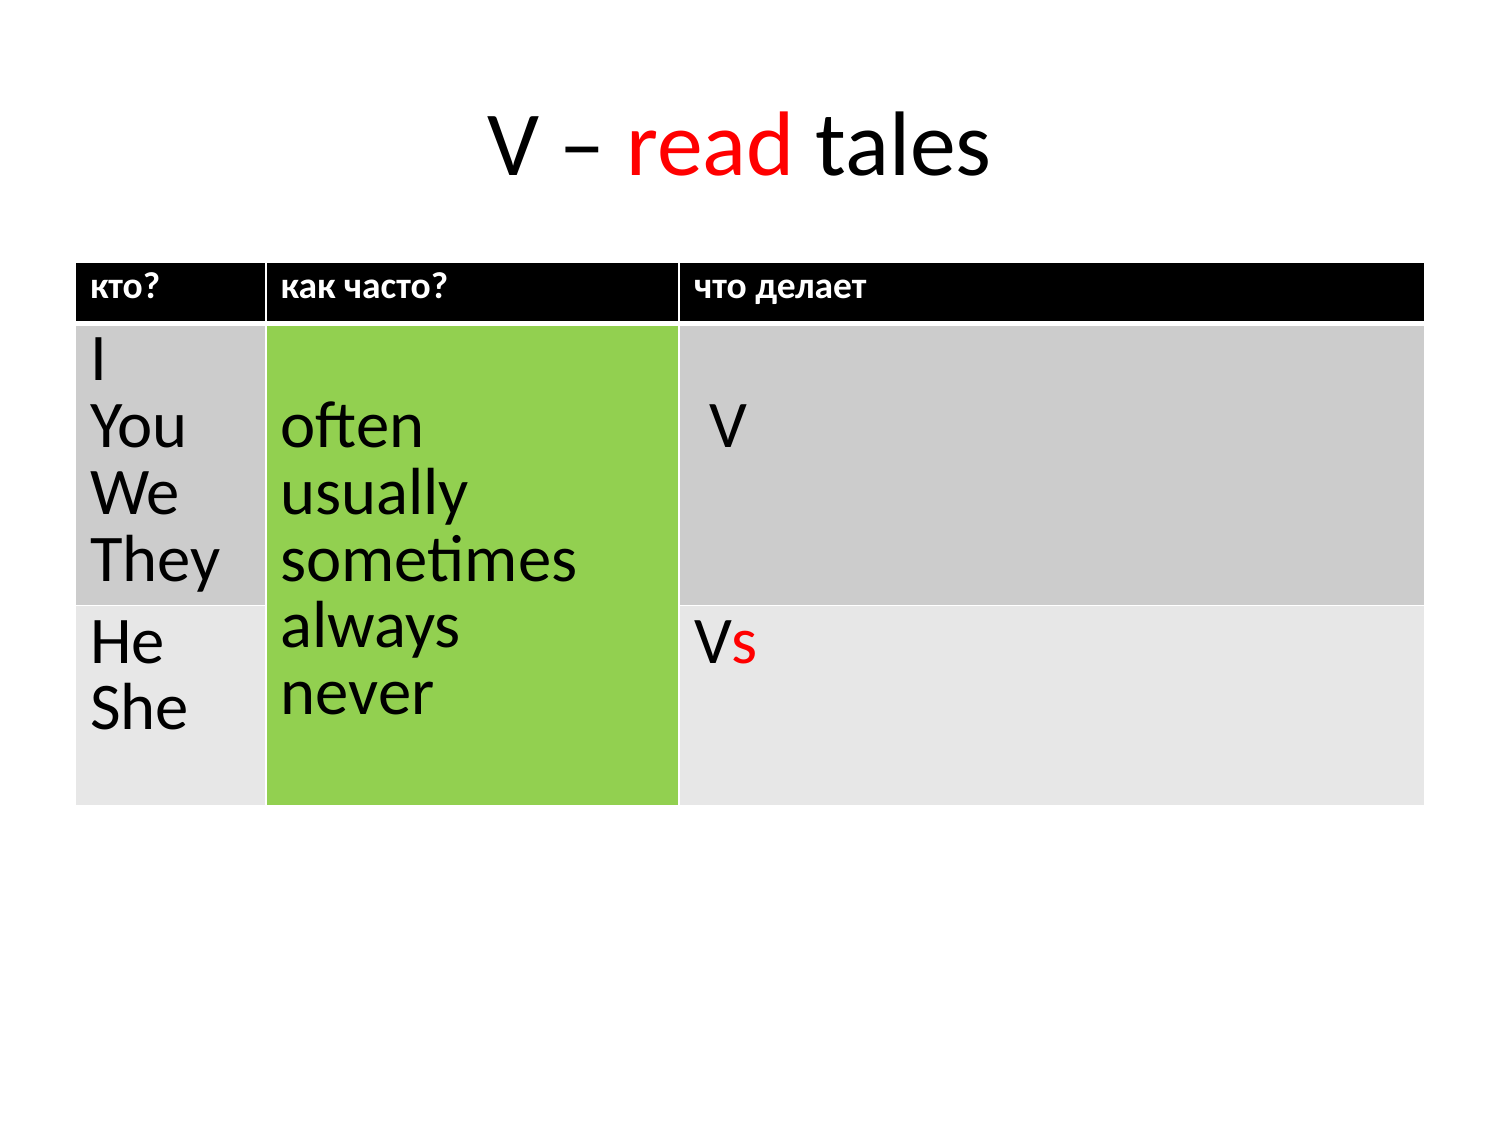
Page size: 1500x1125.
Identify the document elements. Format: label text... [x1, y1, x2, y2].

table_cell He She [76, 606, 265, 805]
table_cell I You We They [76, 326, 265, 605]
table_cell V [680, 326, 1424, 605]
table_header кто? [76, 263, 265, 321]
table_cell often usually sometimes always never [267, 326, 678, 805]
table_header как часто? [267, 263, 678, 321]
table_cell Vs [680, 606, 1424, 805]
table_header что делает [680, 263, 1424, 321]
title V – read tales [75, 45, 1425, 233]
